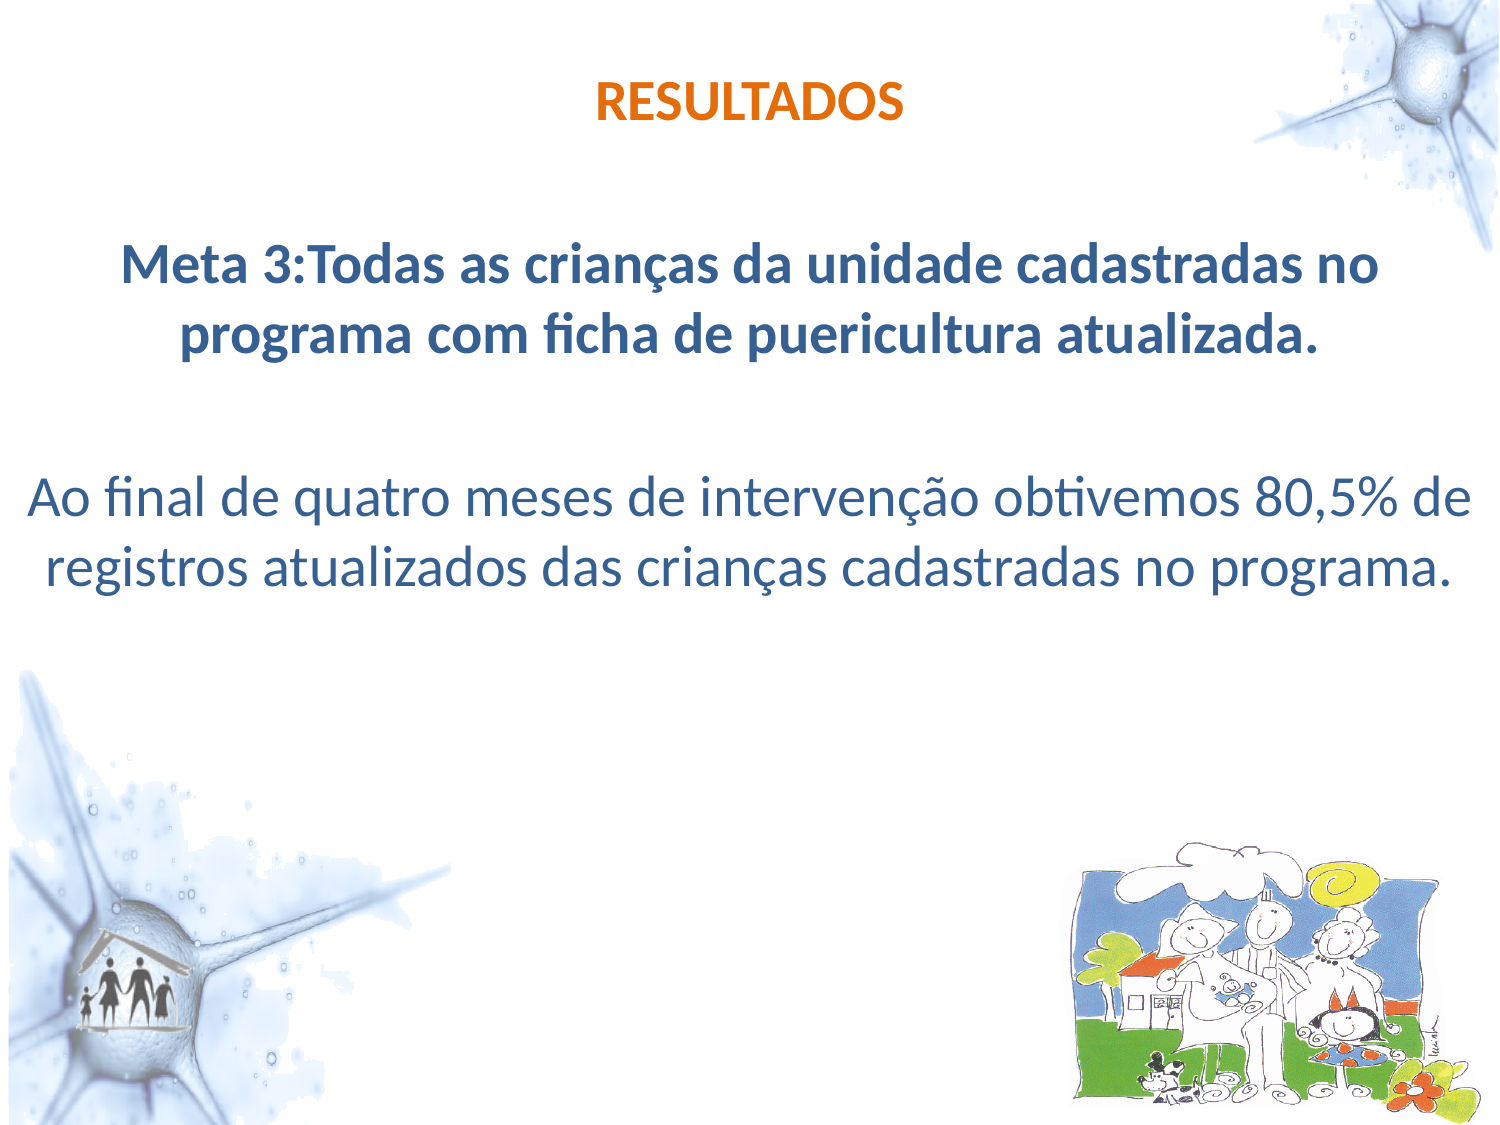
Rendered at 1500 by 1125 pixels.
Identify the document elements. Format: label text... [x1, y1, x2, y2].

picture [1227, 0, 1500, 285]
picture [5, 611, 514, 1125]
picture [1056, 836, 1483, 1125]
subtitle RESULTADOS Meta 3:Todas as crianças da unidade cadastradas no programa com ficha de puericultura atualizada. Ao final de quatro meses de intervenção obtivemos 80,5% de registros atualizados das crianças cadastradas no programa. [0, 54, 1500, 988]
